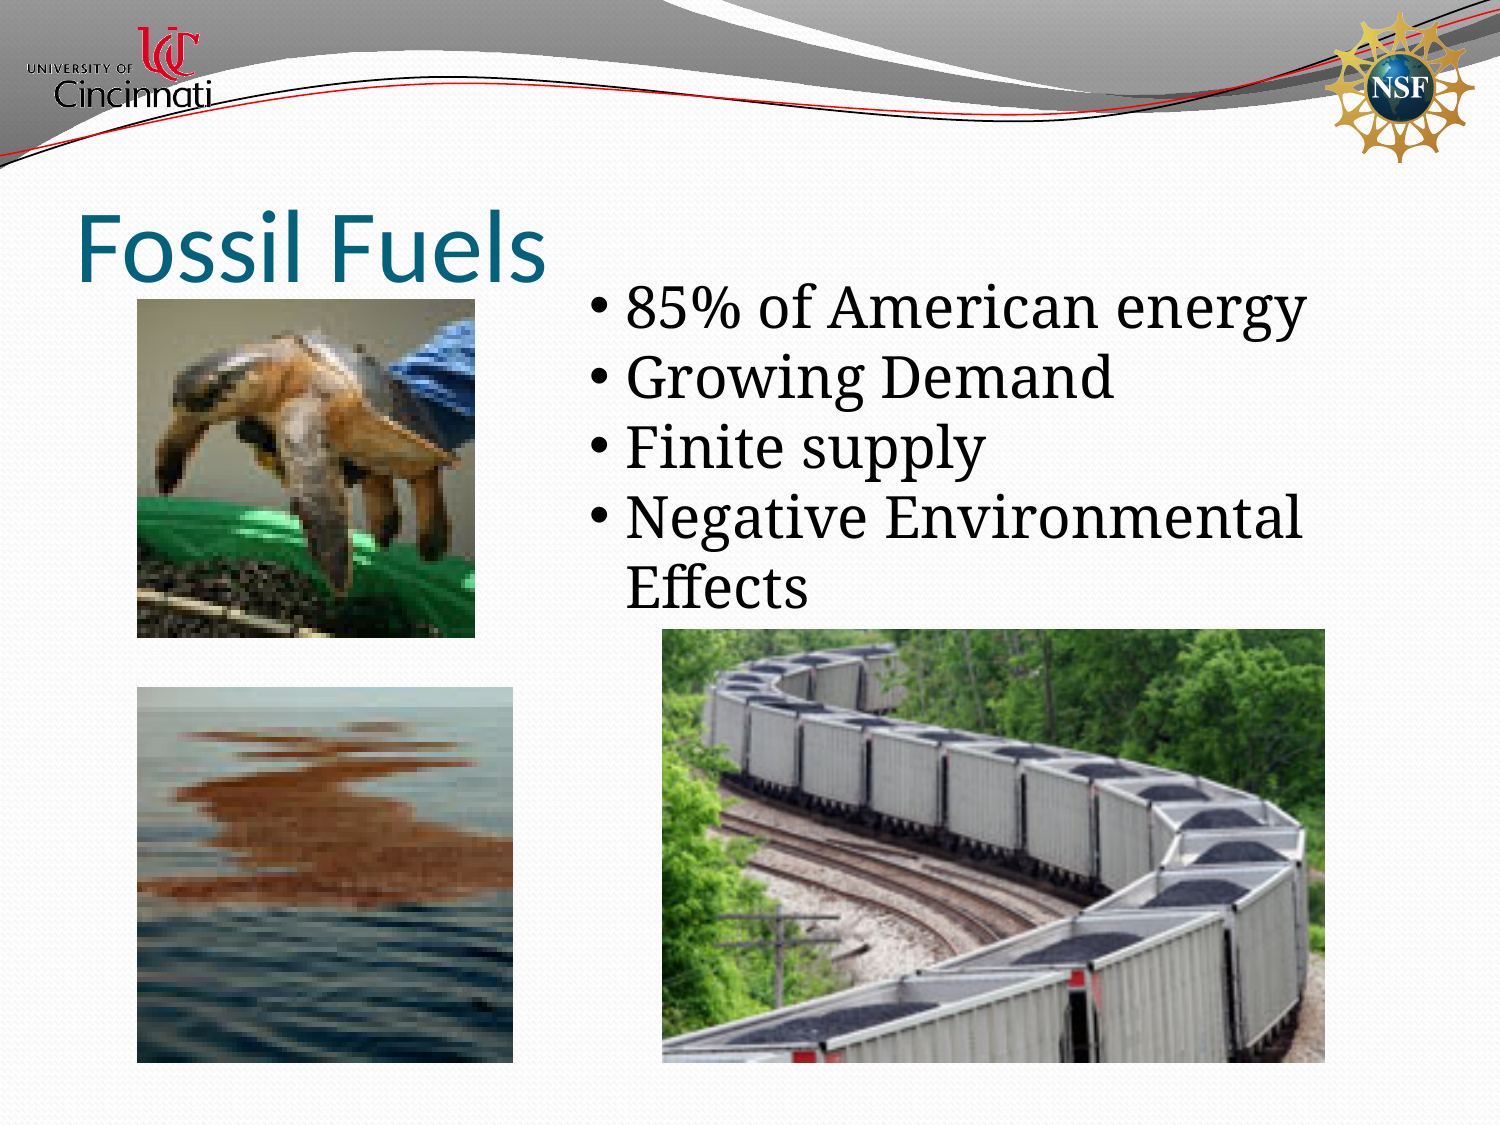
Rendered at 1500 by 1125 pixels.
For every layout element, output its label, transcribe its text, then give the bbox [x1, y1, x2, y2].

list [137, 687, 513, 1063]
picture [0, 0, 238, 135]
table_header Short Circuit Current [1326, 631, 1332, 788]
title Fossil Fuels [74, 115, 1426, 304]
text_box 85% of American energy Growing Demand Finite supply Negative Environmental Effects [575, 262, 1500, 788]
picture [1325, 12, 1475, 163]
picture [137, 299, 476, 638]
picture [662, 629, 1326, 1063]
table_header Short Circuit Current [655, 630, 662, 788]
